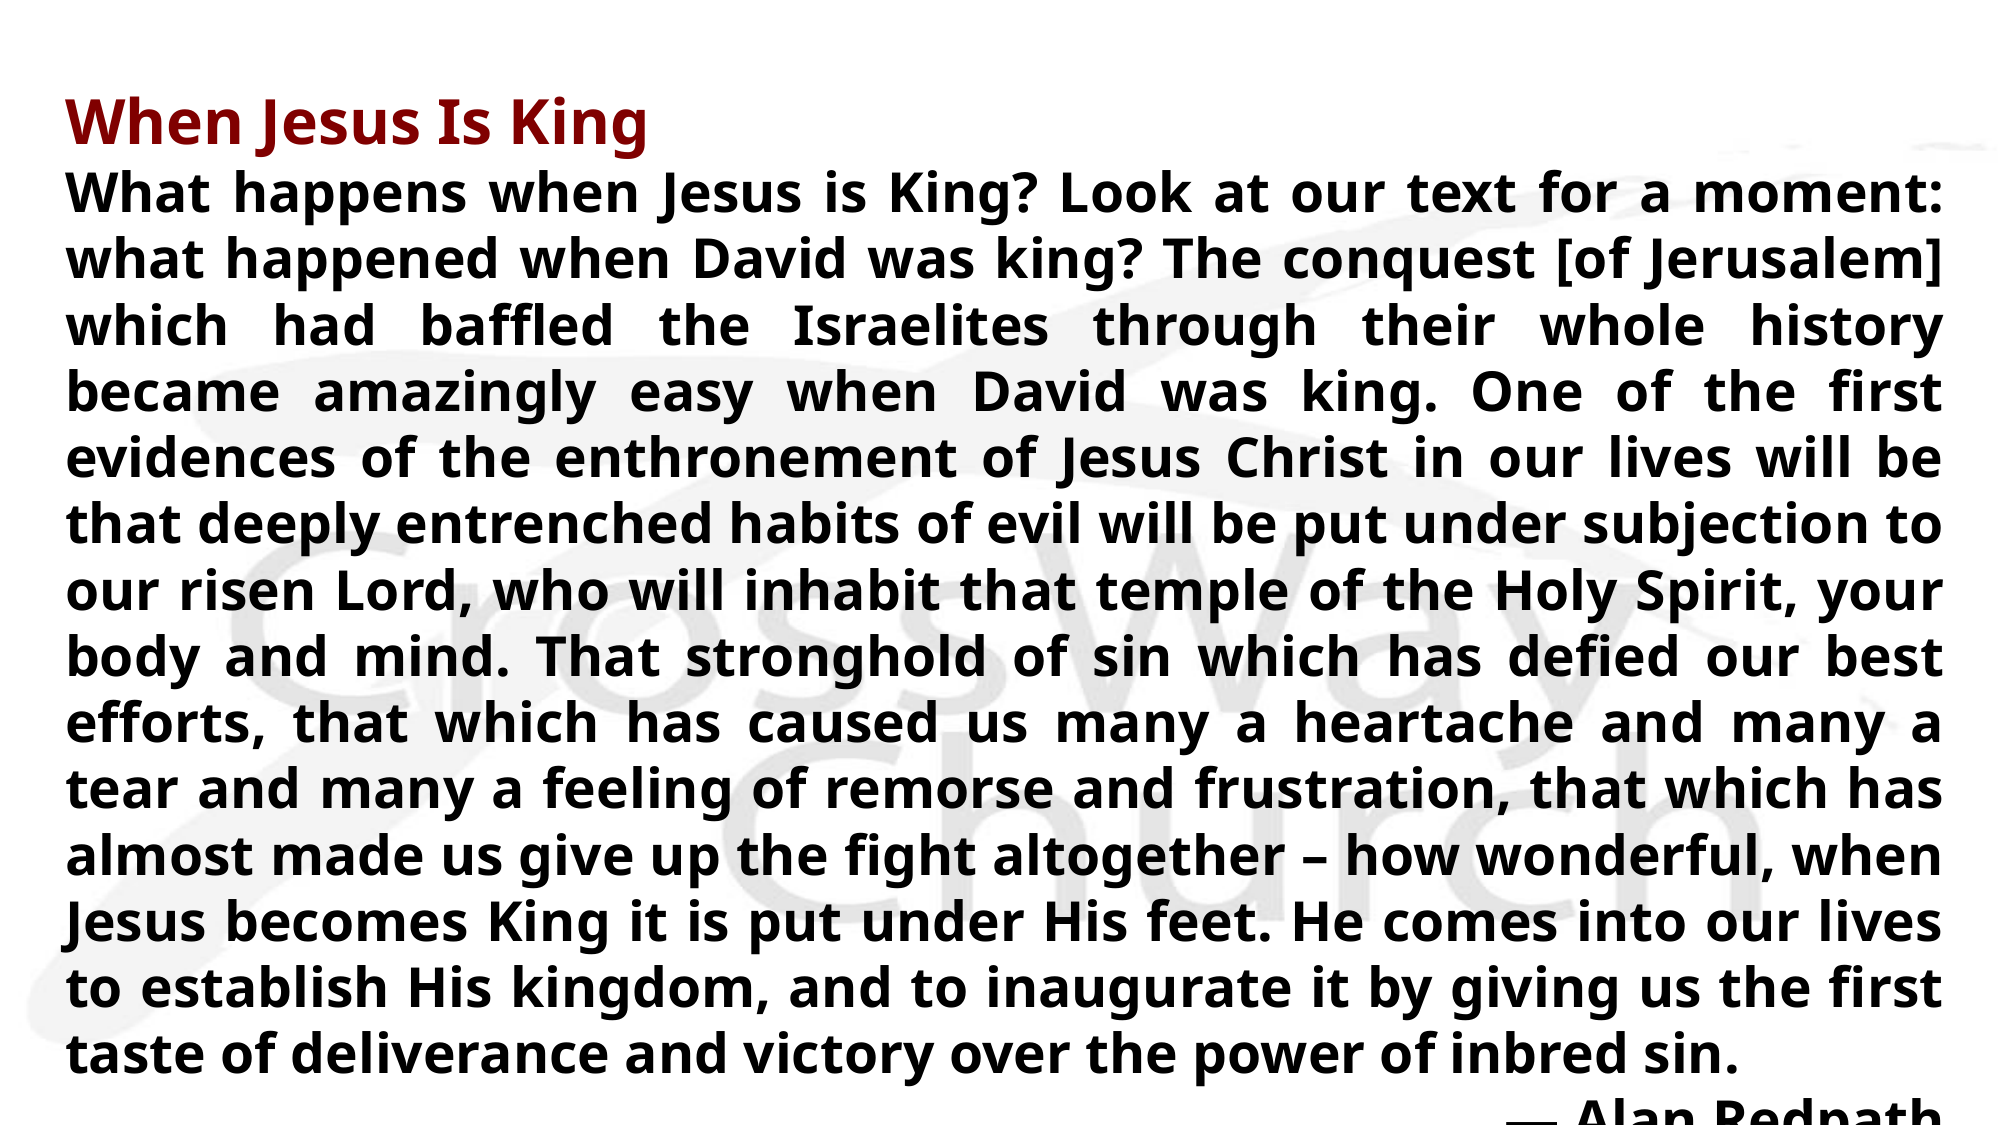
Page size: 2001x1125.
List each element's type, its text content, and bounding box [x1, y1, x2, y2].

list When Jesus Is King What happens when Jesus is King? Look at our text for a moment: what happened when David was king? The conquest [of Jerusalem] which had baffled the Israelites through their whole history became amazingly easy when David was king. One of the first evidences of the enthronement of Jesus Christ in our lives will be that deeply entrenched habits of evil will be put under subjection to our risen Lord, who will inhabit that temple of the Holy Spirit, your body and mind. That stronghold of sin which has defied our best efforts, that which has caused us many a heartache and many a tear and many a feeling of remorse and frustration, that which has almost made us give up the fight altogether – how wonderful, when Jesus becomes King it is put under His feet. He comes into our lives to establish His kingdom, and to inaugurate it by giving us the first taste of deliverance and victory over the power of inbred sin. ― Alan Redpath [50, 75, 1961, 1125]
picture [0, 0, 2001, 1125]
